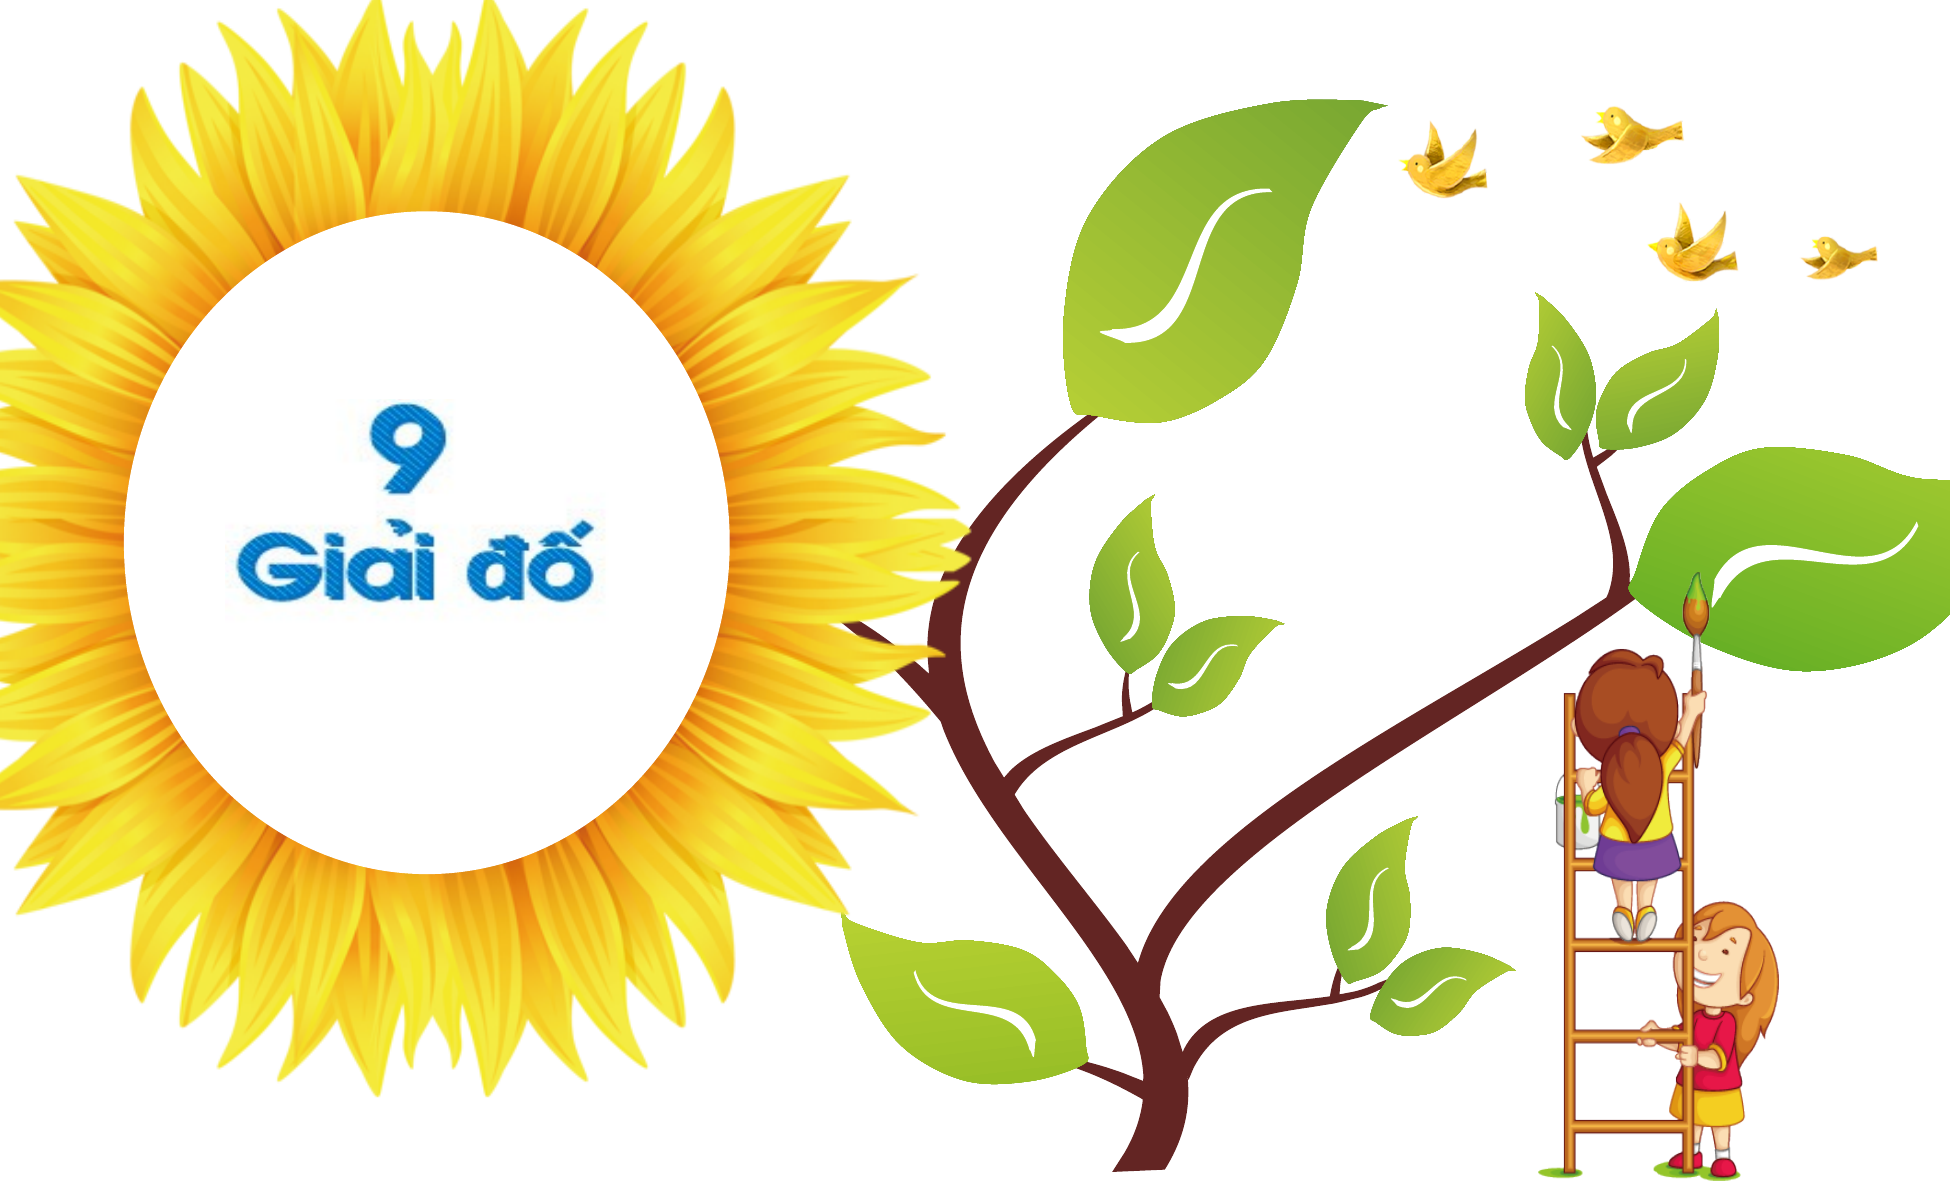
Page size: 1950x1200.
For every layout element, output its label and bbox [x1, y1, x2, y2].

text_box [0, 0, 985, 1104]
text_box [1332, 806, 1423, 988]
text_box [1138, 619, 1294, 703]
text_box [1365, 948, 1519, 1031]
text_box [990, 640, 1533, 1175]
picture [1397, 105, 1878, 282]
text_box [1517, 291, 1594, 460]
picture [224, 399, 613, 638]
picture [1538, 571, 1779, 1181]
text_box [1627, 417, 1950, 663]
text_box [990, 916, 1102, 1071]
text_box [1586, 449, 1622, 570]
text_box [1098, 28, 1344, 464]
text_box [1091, 492, 1182, 673]
text_box [1618, 291, 1709, 472]
text_box [990, 415, 1093, 543]
